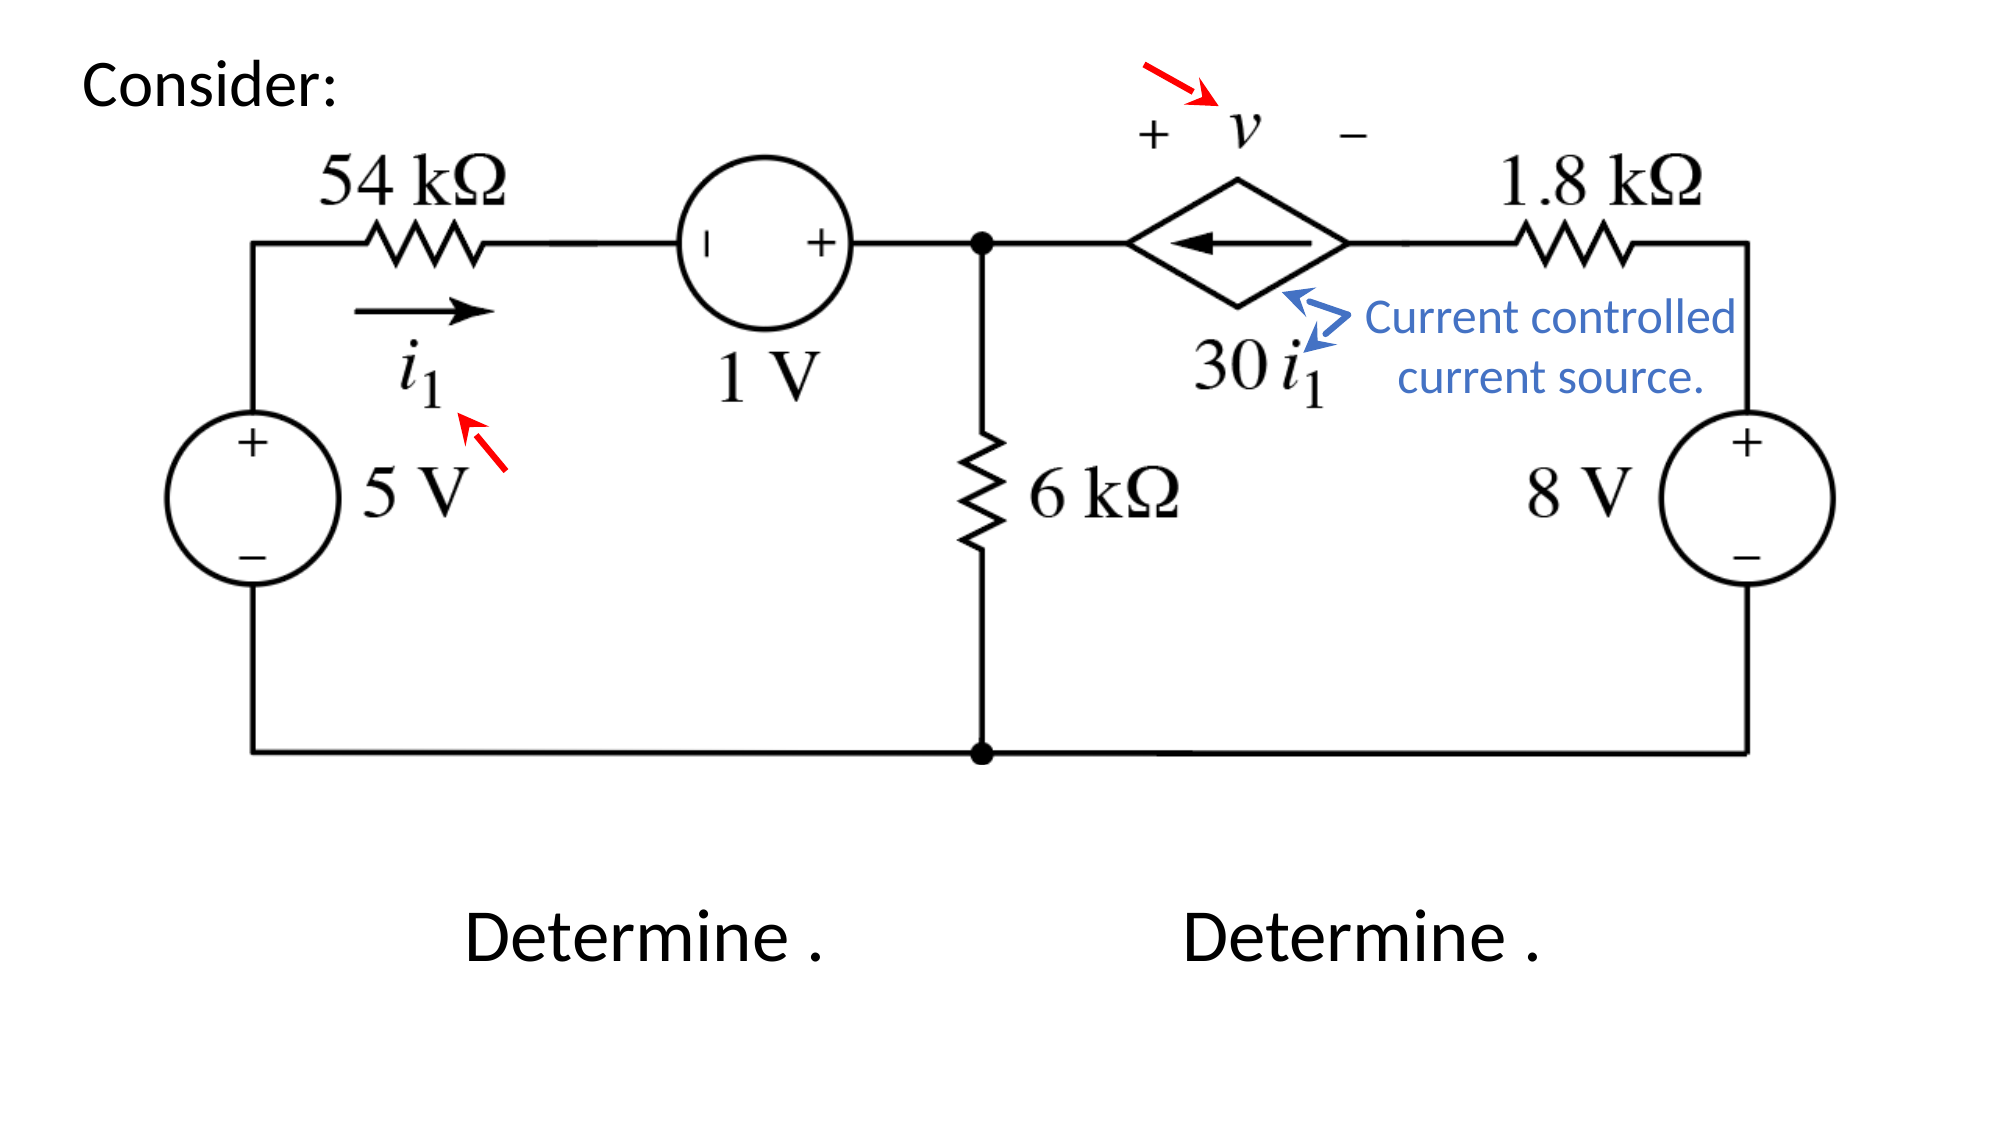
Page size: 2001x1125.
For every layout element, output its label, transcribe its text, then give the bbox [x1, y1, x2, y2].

picture [156, 102, 1844, 863]
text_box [1281, 292, 1349, 315]
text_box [1303, 314, 1349, 353]
text_box Consider: [68, 32, 355, 127]
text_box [457, 412, 506, 472]
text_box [1143, 64, 1219, 107]
